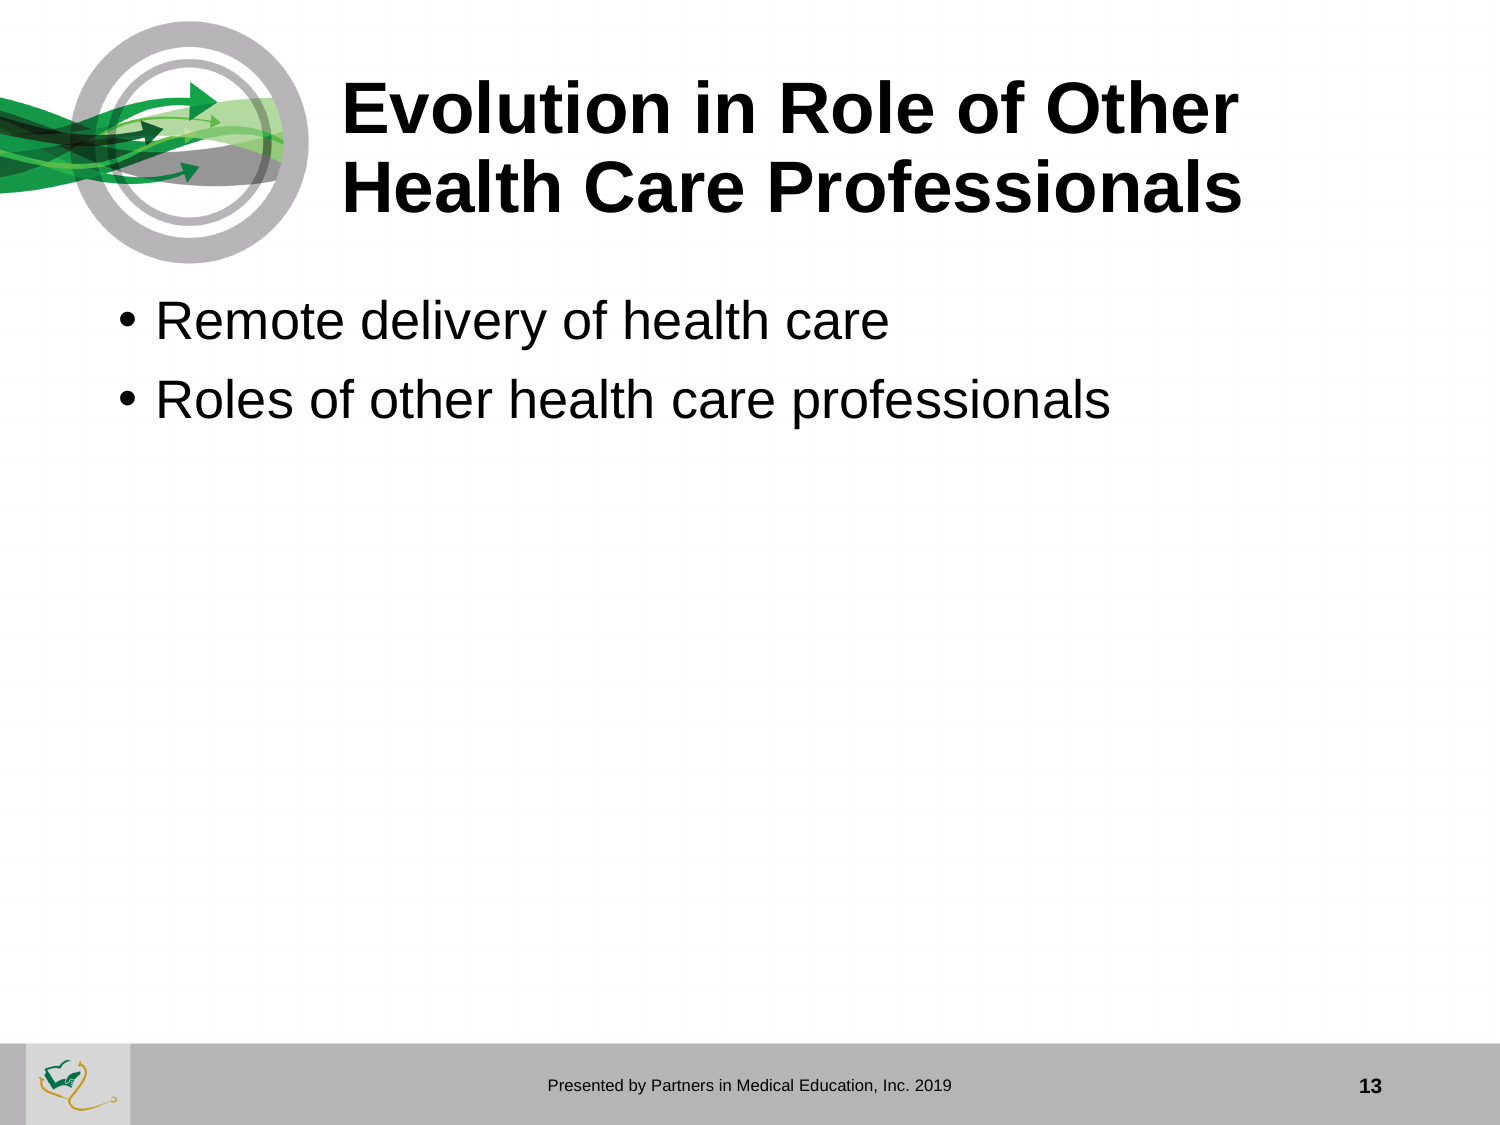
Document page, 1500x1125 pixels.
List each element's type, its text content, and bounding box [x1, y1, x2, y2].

picture [0, 0, 1500, 1125]
title Evolution in Role of Other Health Care Professionals [326, 40, 1397, 258]
list Remote delivery of health care Roles of other health care professionals [103, 285, 1397, 1014]
slide_number 13 [1059, 1055, 1397, 1116]
footer Presented by Partners in Medical Education, Inc. 2019 [496, 1055, 1004, 1116]
